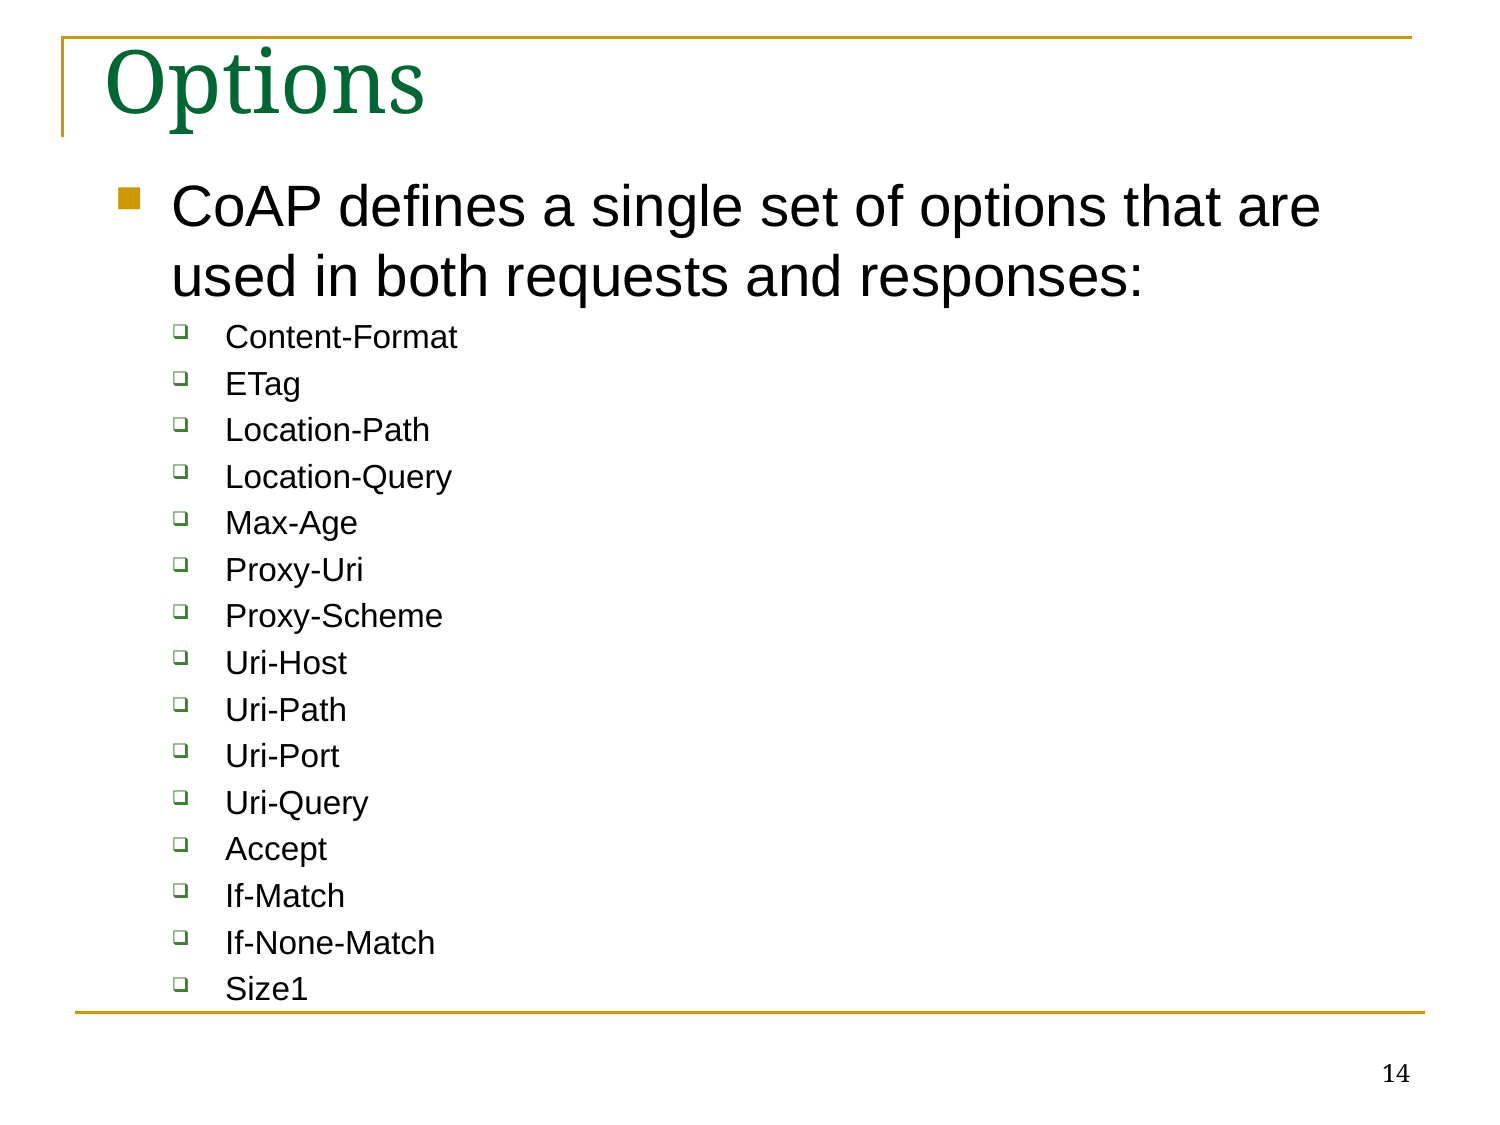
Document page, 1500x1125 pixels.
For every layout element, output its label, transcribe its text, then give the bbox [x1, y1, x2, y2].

list CoAP defines a single set of options that are used in both requests and responses: Content-Format ETag Location-Path Location-Query Max-Age Proxy-Uri Proxy-Scheme Uri-Host Uri-Path Uri-Port Uri-Query Accept If-Match If-None-Match Size1 [100, 160, 1451, 904]
title Options [88, 19, 1439, 207]
slide_number 14 [1074, 1023, 1426, 1100]
